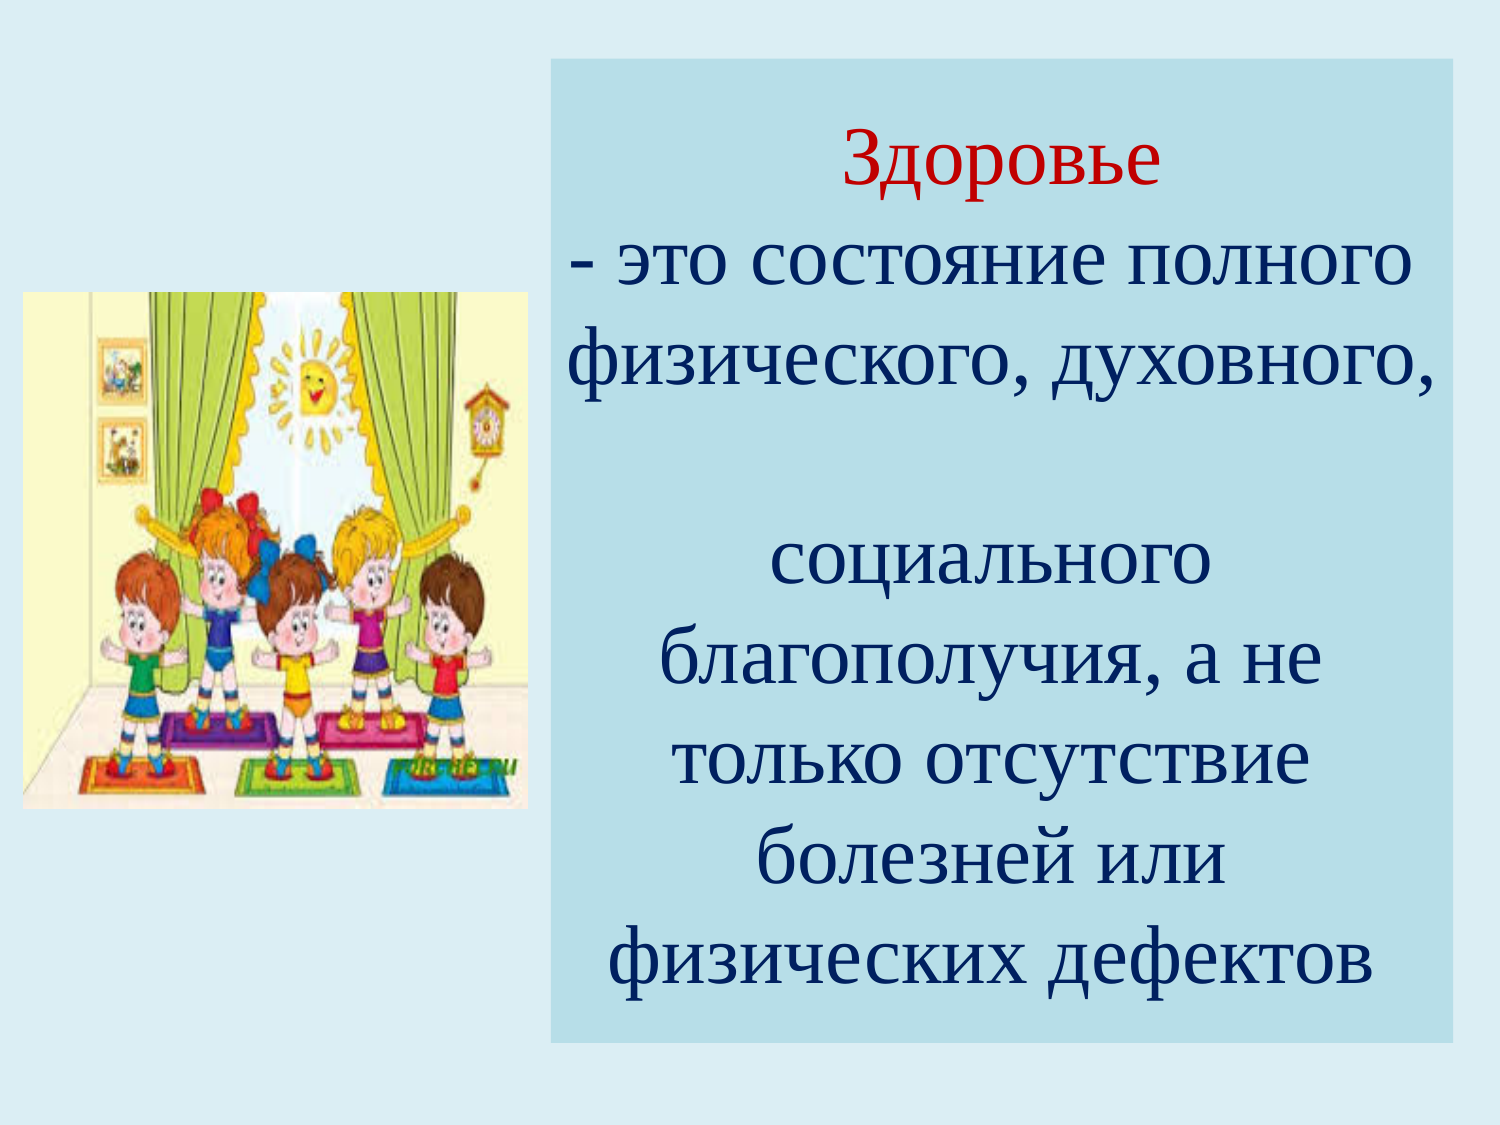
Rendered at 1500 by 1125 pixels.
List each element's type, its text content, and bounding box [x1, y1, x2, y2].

title Здоровье - это состояние полного физического, духовного, социального благополучия, а не только отсутствие болезней или физических дефектов [550, 58, 1454, 1043]
picture [23, 292, 528, 809]
